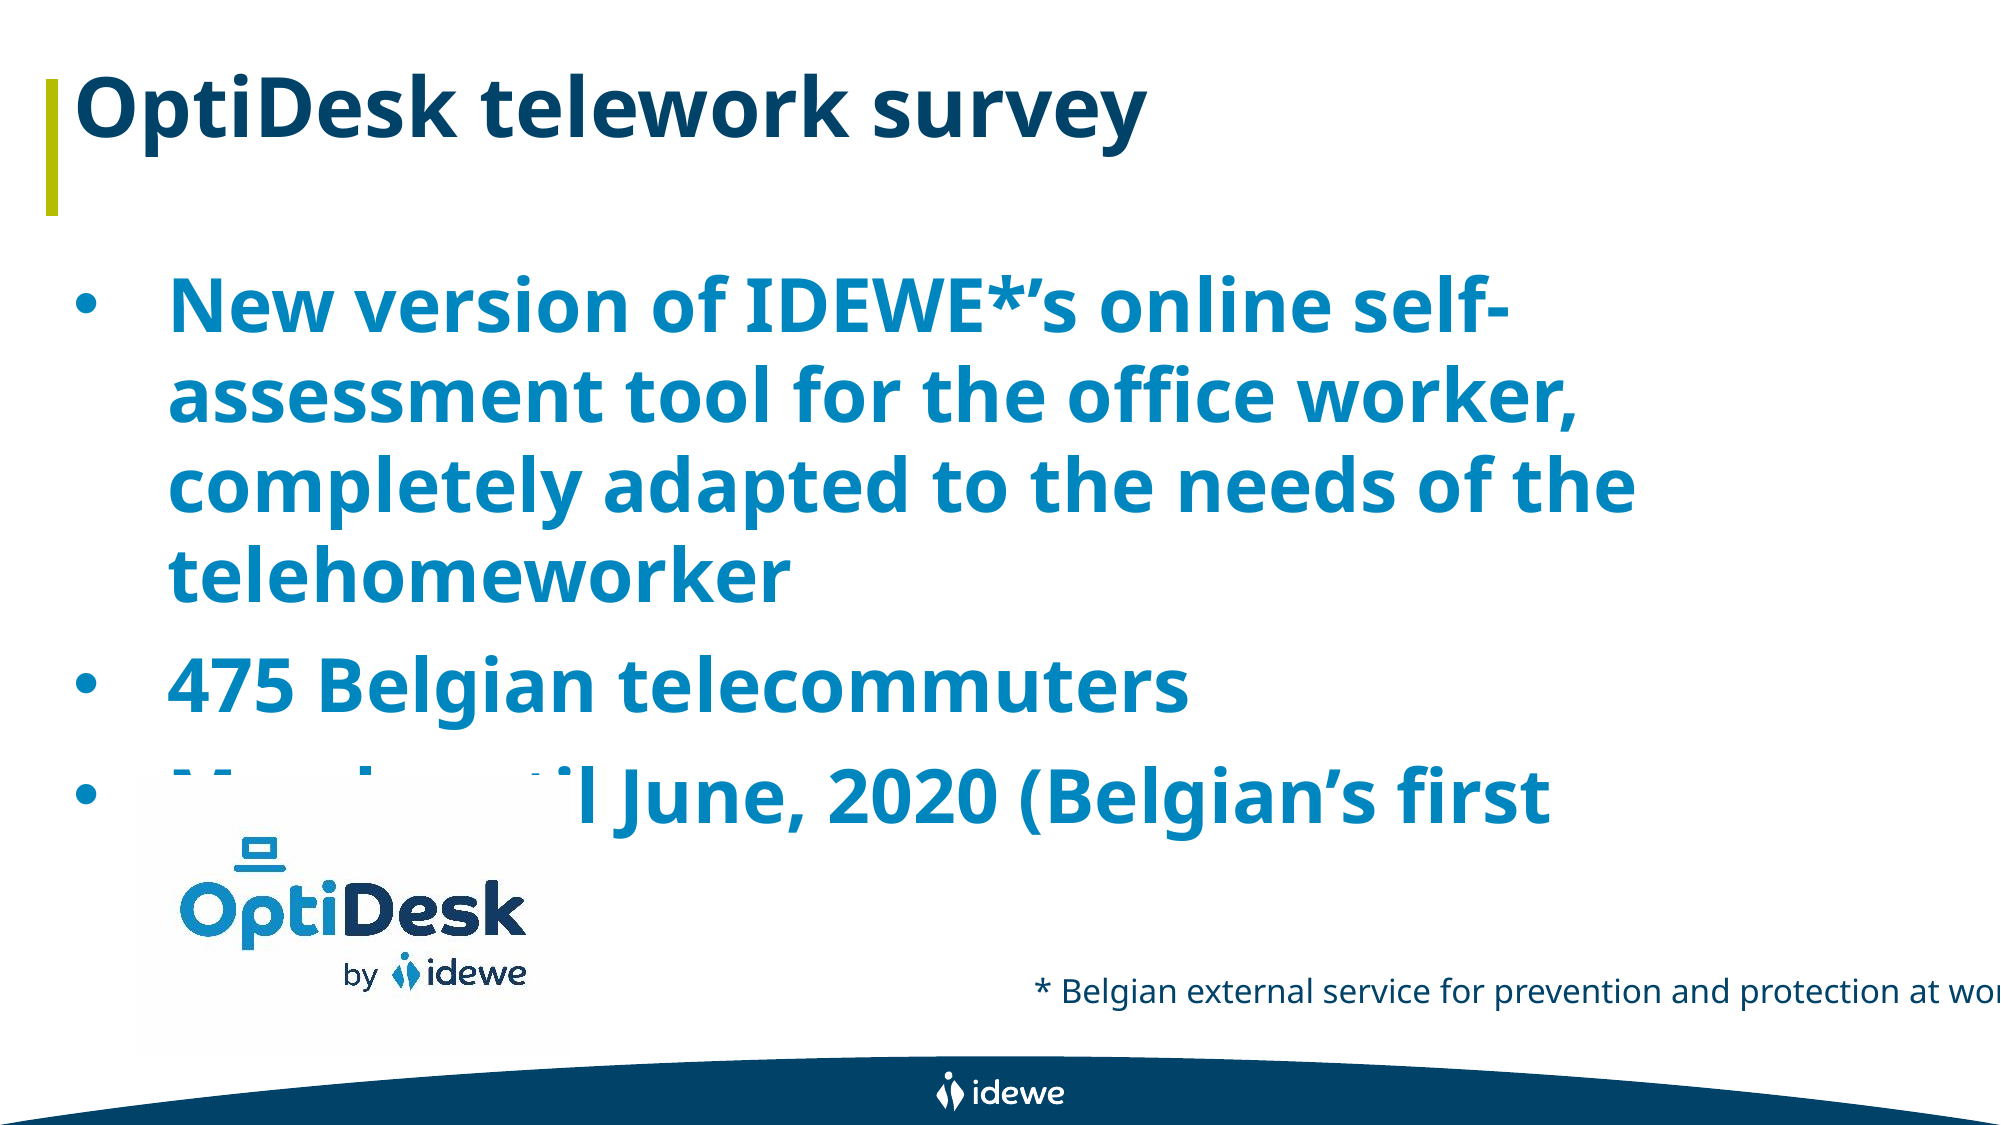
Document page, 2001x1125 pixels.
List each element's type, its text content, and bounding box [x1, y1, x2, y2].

picture [136, 775, 571, 1057]
list New version of IDEWE*’s online self-assessment tool for the office worker, completely adapted to the needs of the telehomeworker 475 Belgian telecommuters March until June, 2020 (Belgian’s first lockdown) [58, 249, 1945, 1024]
text_box * Belgian external service for prevention and protection at work [1019, 967, 1945, 1024]
title OptiDesk telework survey [58, 52, 1945, 169]
